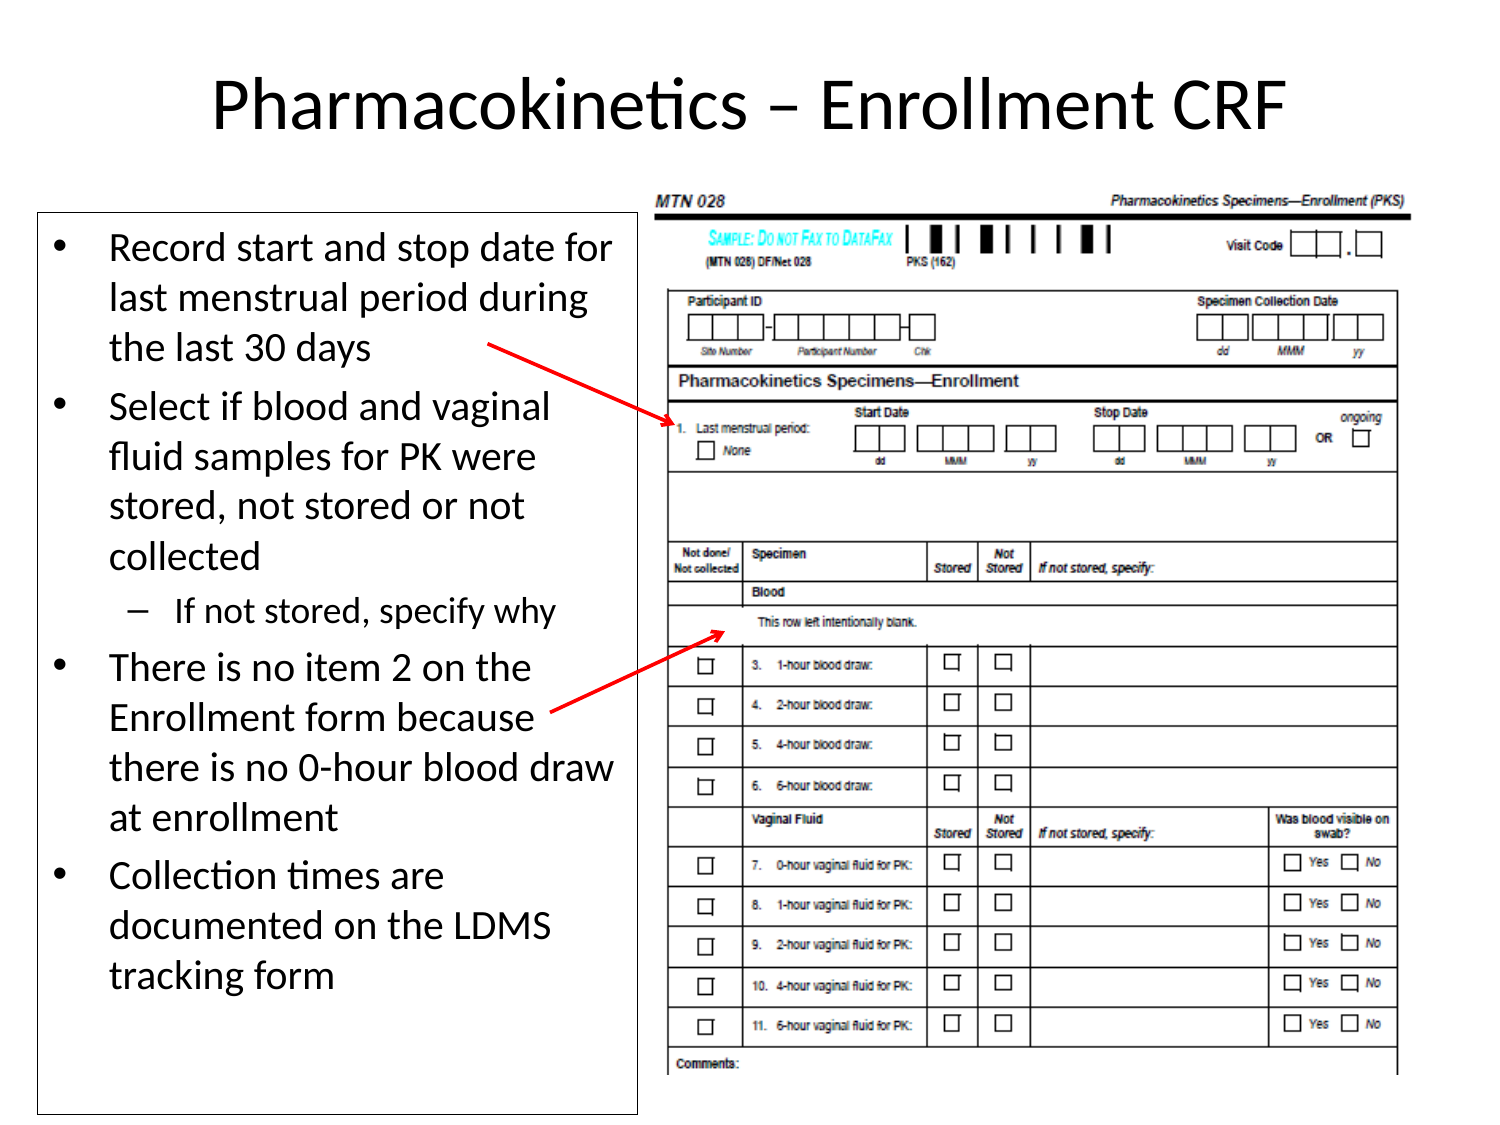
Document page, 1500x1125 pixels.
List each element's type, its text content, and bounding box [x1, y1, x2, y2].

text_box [487, 343, 676, 426]
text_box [549, 630, 726, 713]
picture [649, 187, 1416, 1076]
list Record start and stop date for last menstrual period during the last 30 days Select if blood and vaginal fluid samples for PK were stored, not stored or not collected If not stored, specify why There is no item 2 on the Enrollment form because there is no 0-hour blood draw at enrollment Collection times are documented on the LDMS tracking form [37, 212, 638, 1115]
title Pharmacokinetics – Enrollment CRF [75, 5, 1425, 193]
